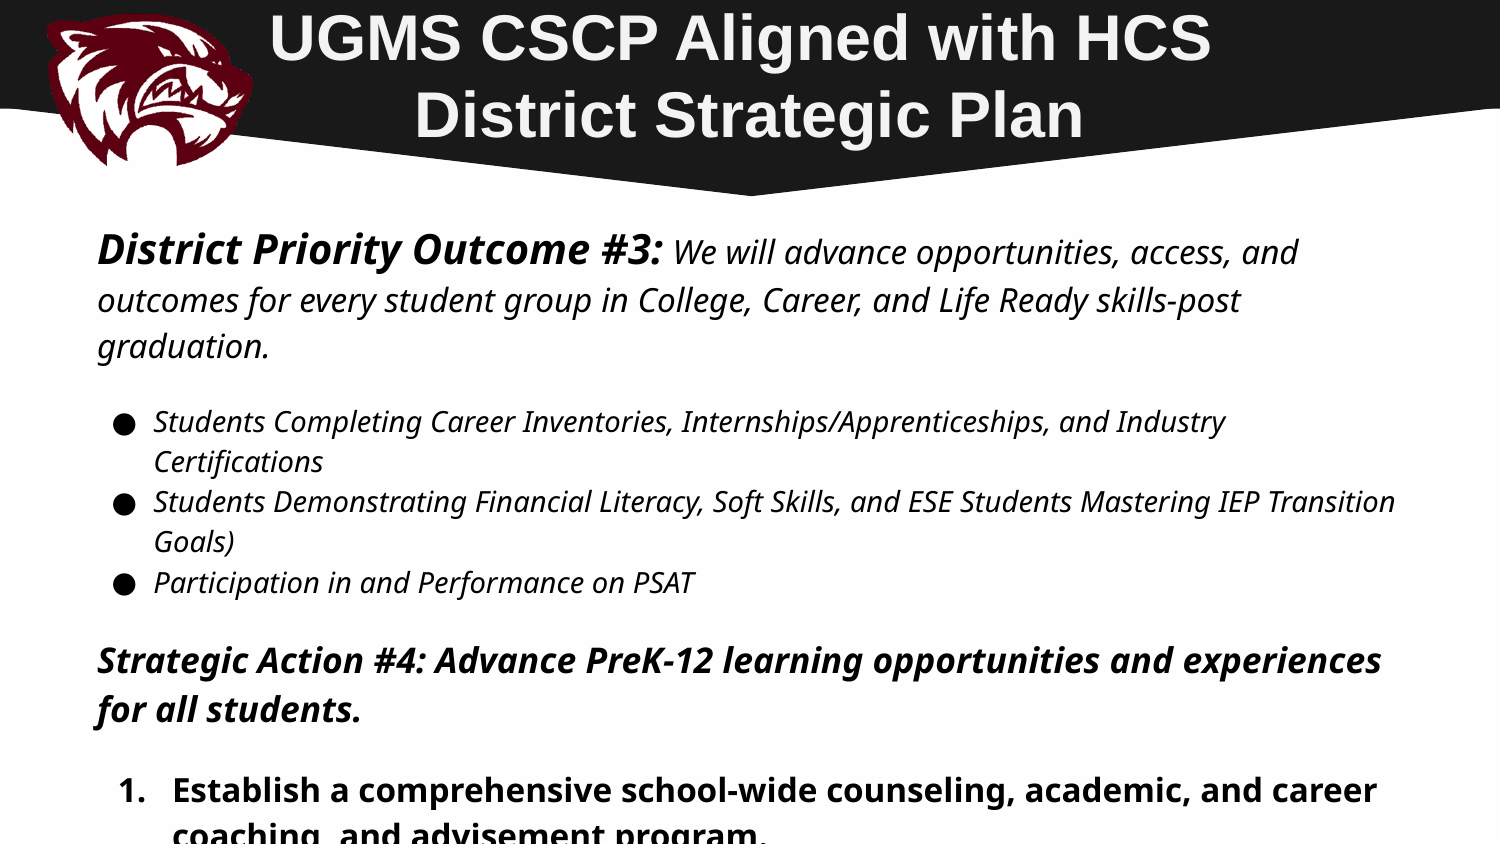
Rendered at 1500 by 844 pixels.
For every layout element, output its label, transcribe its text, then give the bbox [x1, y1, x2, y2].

list District Priority Outcome #3: We will advance opportunities, access, and outcomes for every student group in College, Career, and Life Ready skills-post graduation. Students Completing Career Inventories, Internships/Apprenticeships, and Industry Certifications Students Demonstrating Financial Literacy, Soft Skills, and ESE Students Mastering IEP Transition Goals) Participation in and Performance on PSAT Strategic Action #4: Advance PreK-12 learning opportunities and experiences for all students. Establish a comprehensive school-wide counseling, academic, and career coaching, and advisement program. [82, 200, 1418, 422]
picture [23, 0, 265, 182]
title UGMS CSCP Aligned with HCS District Strategic Plan [265, 0, 1334, 182]
